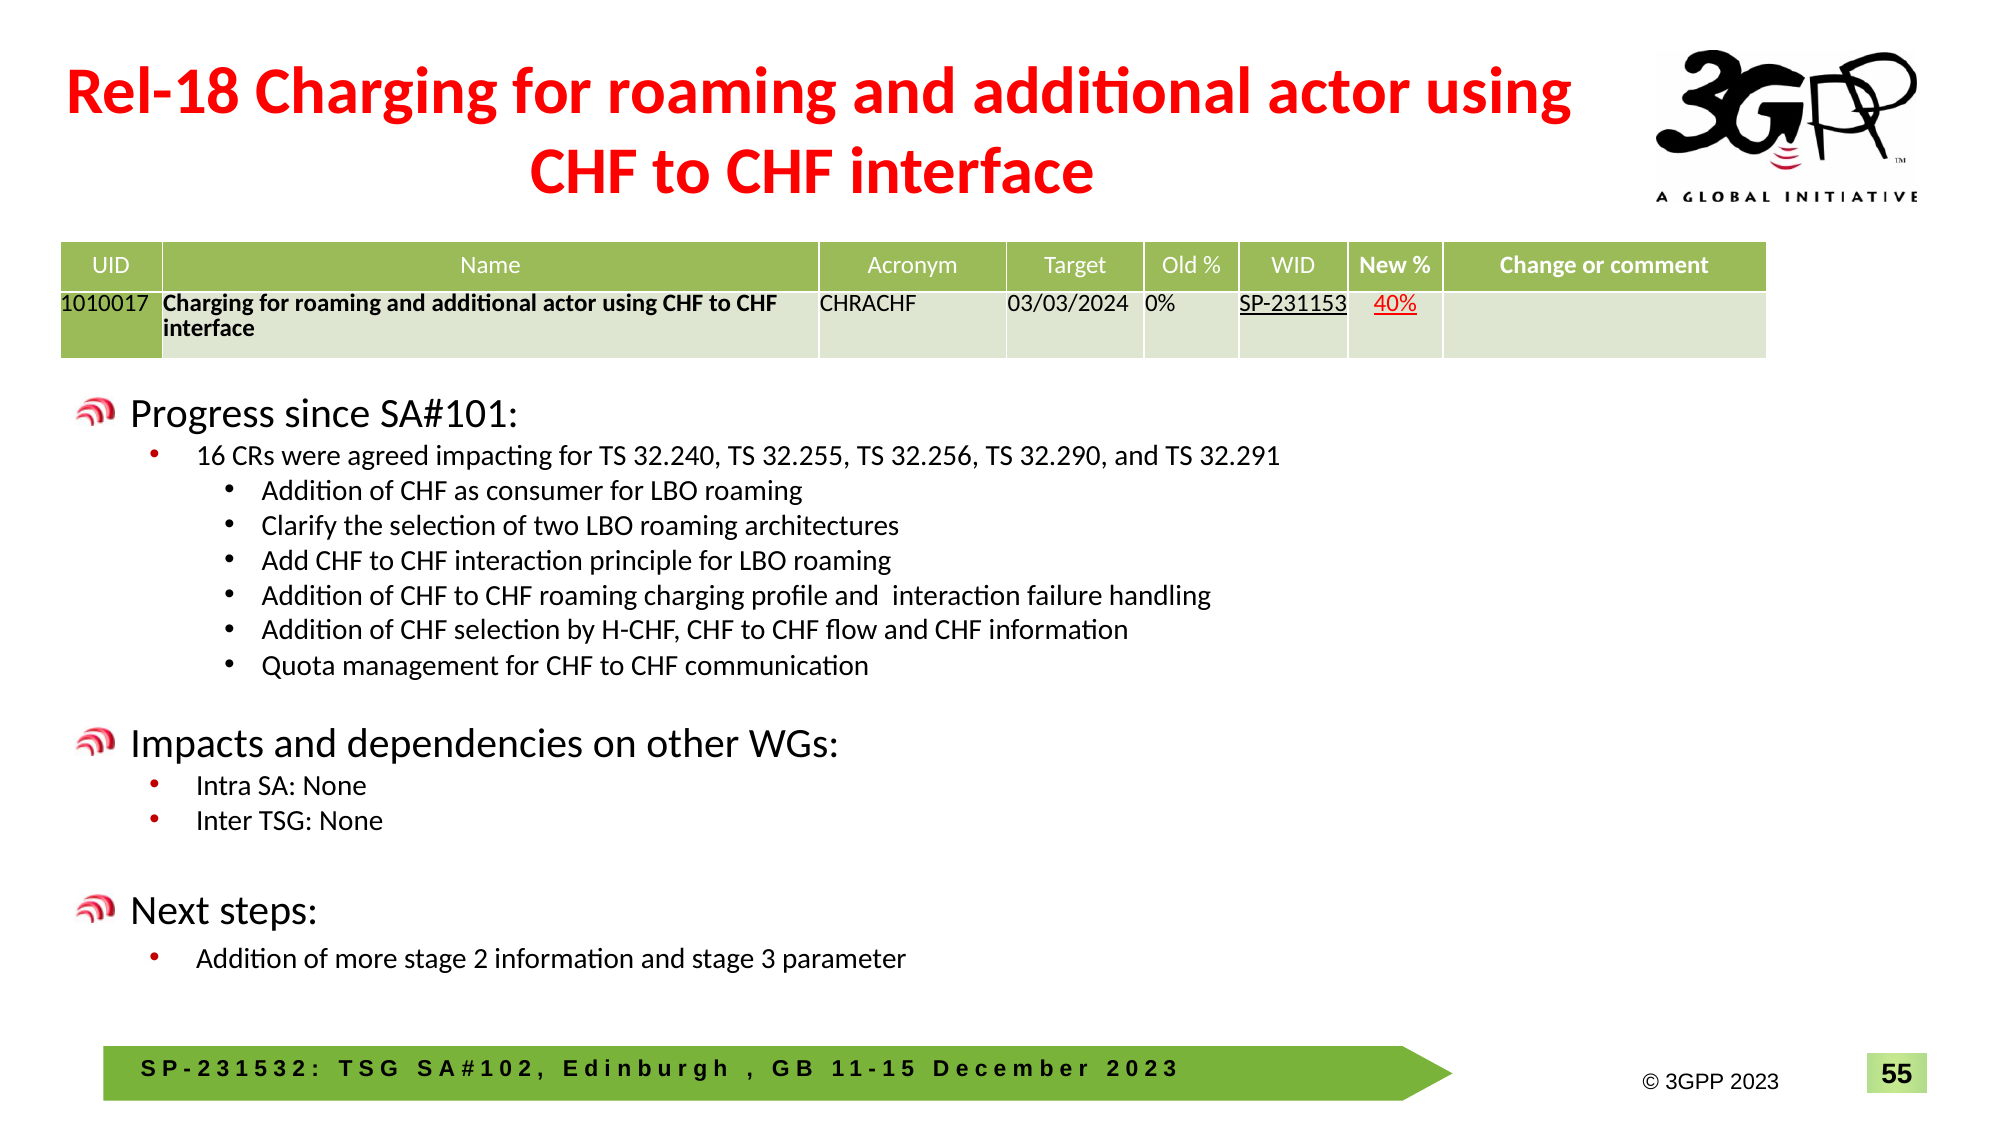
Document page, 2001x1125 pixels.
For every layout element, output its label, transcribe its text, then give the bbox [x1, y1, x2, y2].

table_header Change or comment [1444, 242, 1766, 291]
text_box Progress since SA#101: 16 CRs were agreed impacting for TS 32.240, TS 32.255, TS 32.256, TS 32.290, and TS 32.291 Addition of CHF as consumer for LBO roaming Clarify the selection of two LBO roaming architectures Add CHF to CHF interaction principle for LBO roaming Addition of CHF to CHF roaming charging profile and interaction failure handling Addition of CHF selection by H-CHF, CHF to CHF flow and CHF information Quota management for CHF to CHF communication Impacts and dependencies on other WGs: Intra SA: None Inter TSG: None Next steps: Addition of more stage 2 information and stage 3 parameter [59, 378, 1768, 1026]
table_header New % [1349, 242, 1442, 291]
table_cell 1010017 [61, 293, 162, 358]
table_header WID [1240, 242, 1347, 291]
picture [1656, 50, 1917, 202]
table_header Old % [1145, 242, 1238, 291]
table_cell [1444, 293, 1766, 358]
table_cell 03/03/2024 [1007, 293, 1143, 358]
title Rel-18 Charging for roaming and additional actor using CHF to CHF interface [0, 33, 1641, 222]
picture [74, 726, 115, 756]
table_header Acronym [820, 242, 1006, 291]
table_cell SP-231153 [1240, 293, 1347, 358]
table_cell 40% [1349, 293, 1442, 358]
picture [74, 893, 115, 923]
table_header Target [1007, 242, 1143, 291]
table_cell CHRACHF [820, 293, 1006, 358]
table_cell 0% [1145, 293, 1238, 358]
table_header UID [61, 242, 162, 291]
table_cell 09/09/2023 [1867, 1053, 1927, 1093]
picture [74, 396, 115, 426]
table_cell Charging for roaming and additional actor using CHF to CHF interface [163, 293, 818, 358]
table_header Name [163, 242, 818, 291]
